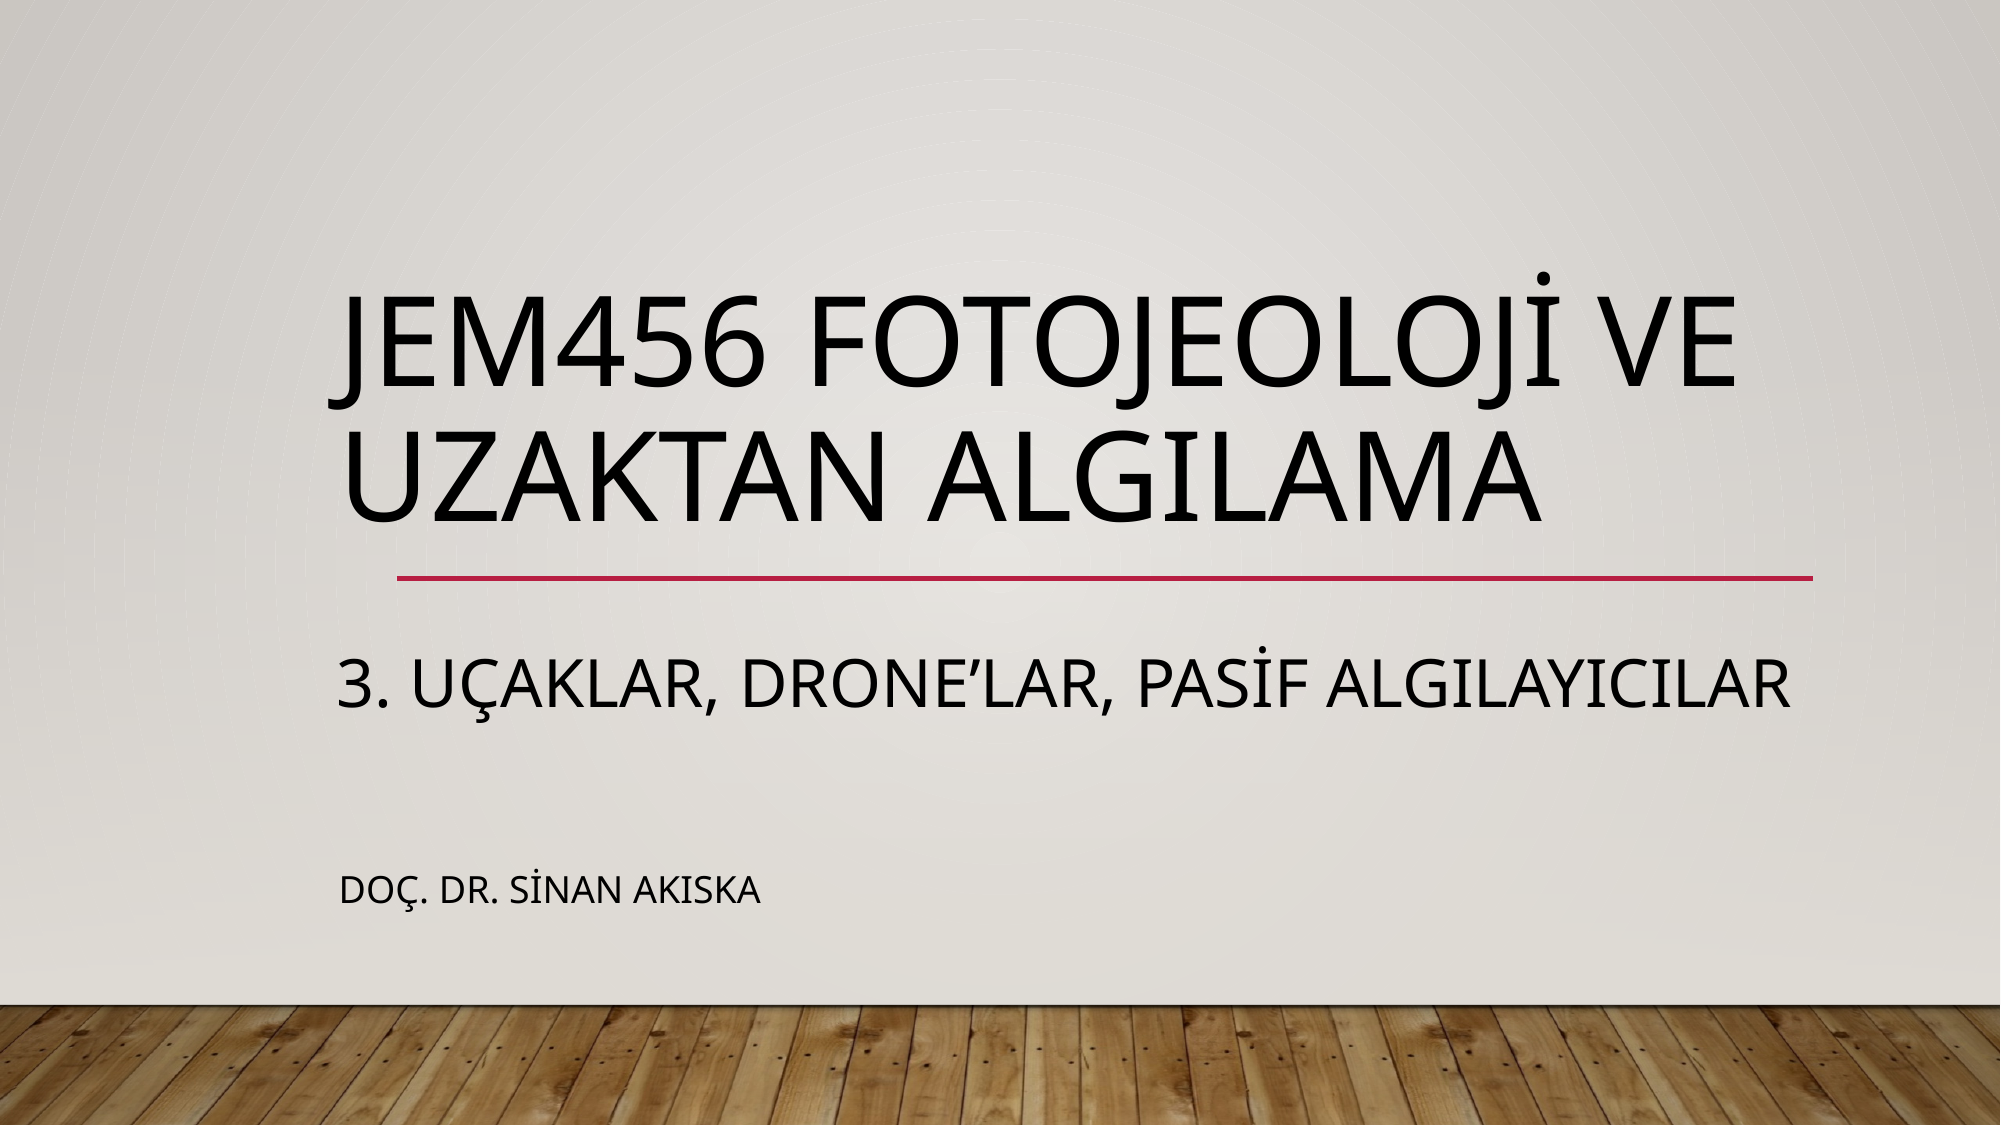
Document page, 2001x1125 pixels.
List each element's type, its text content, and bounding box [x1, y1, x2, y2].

subtitle DOÇ. DR. SİNAN AKISKA [323, 841, 1814, 938]
text_box 3. UÇAKLAR, DRONE’LAR, PASİF ALGILAYICILAR [321, 633, 1858, 729]
title JEM456 FOTOJEOLOJİ VE UZAKTAN ALGILAMA [323, 131, 1814, 549]
picture [0, 1005, 2000, 1125]
